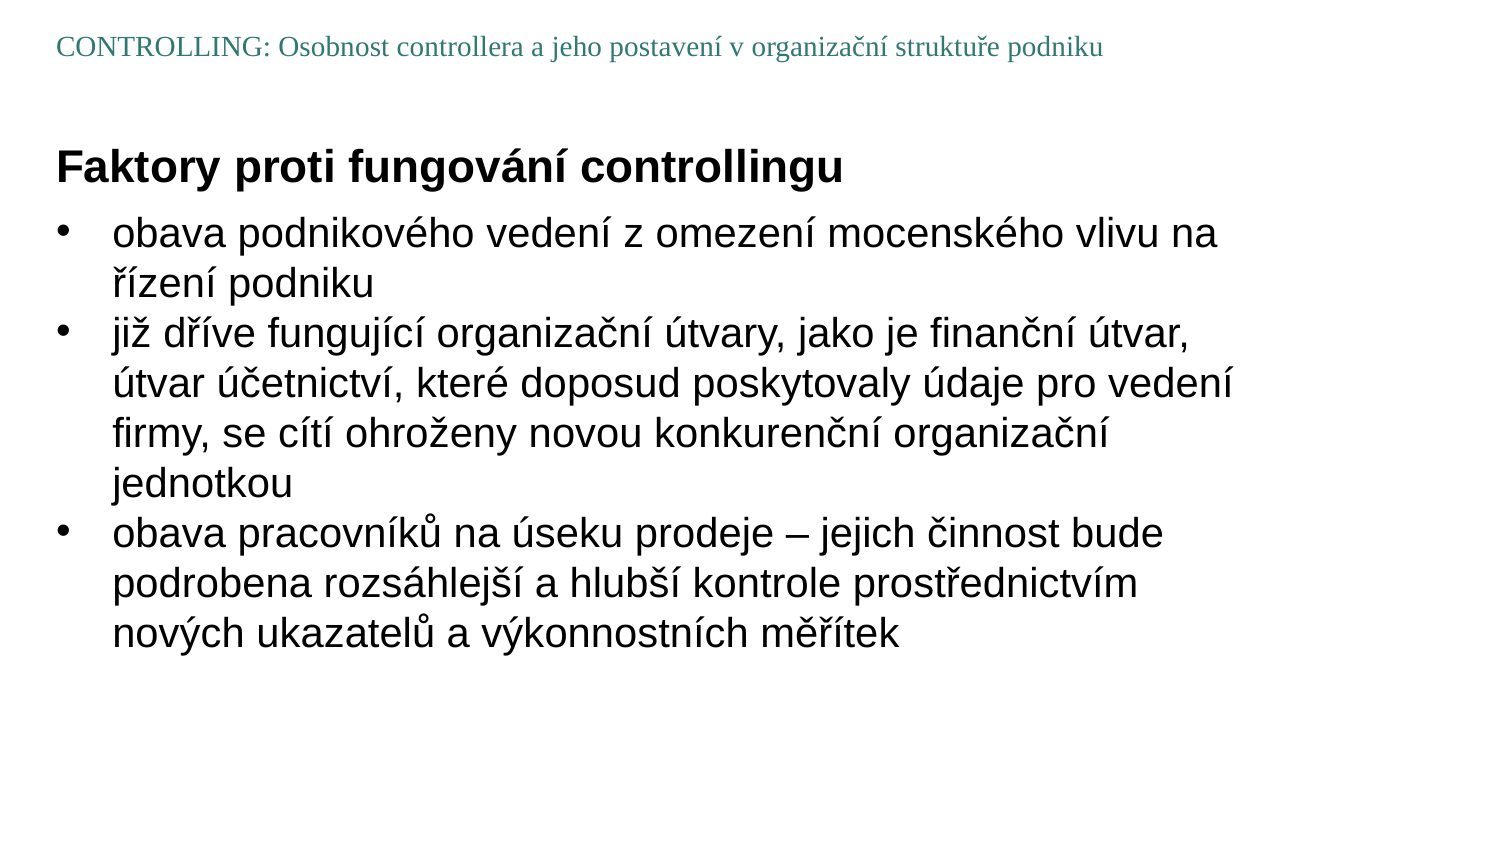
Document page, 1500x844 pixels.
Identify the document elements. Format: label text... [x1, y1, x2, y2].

text_box Faktory proti fungování controllingu obava podnikového vedení z omezení mocenského vlivu na řízení podniku již dříve fungující organizační útvary, jako je finanční útvar, útvar účetnictví, které doposud poskytovaly údaje pro vedení firmy, se cítí ohroženy novou konkurenční organizační jednotkou obava pracovníků na úseku prodeje – jejich činnost bude podrobena rozsáhlejší a hlubší kontrole prostřednictvím nových ukazatelů a výkonnostních měřítek [41, 129, 1253, 778]
text_box CONTROLLING: Osobnost controllera a jeho postavení v organizační struktuře podniku [41, 20, 1270, 104]
